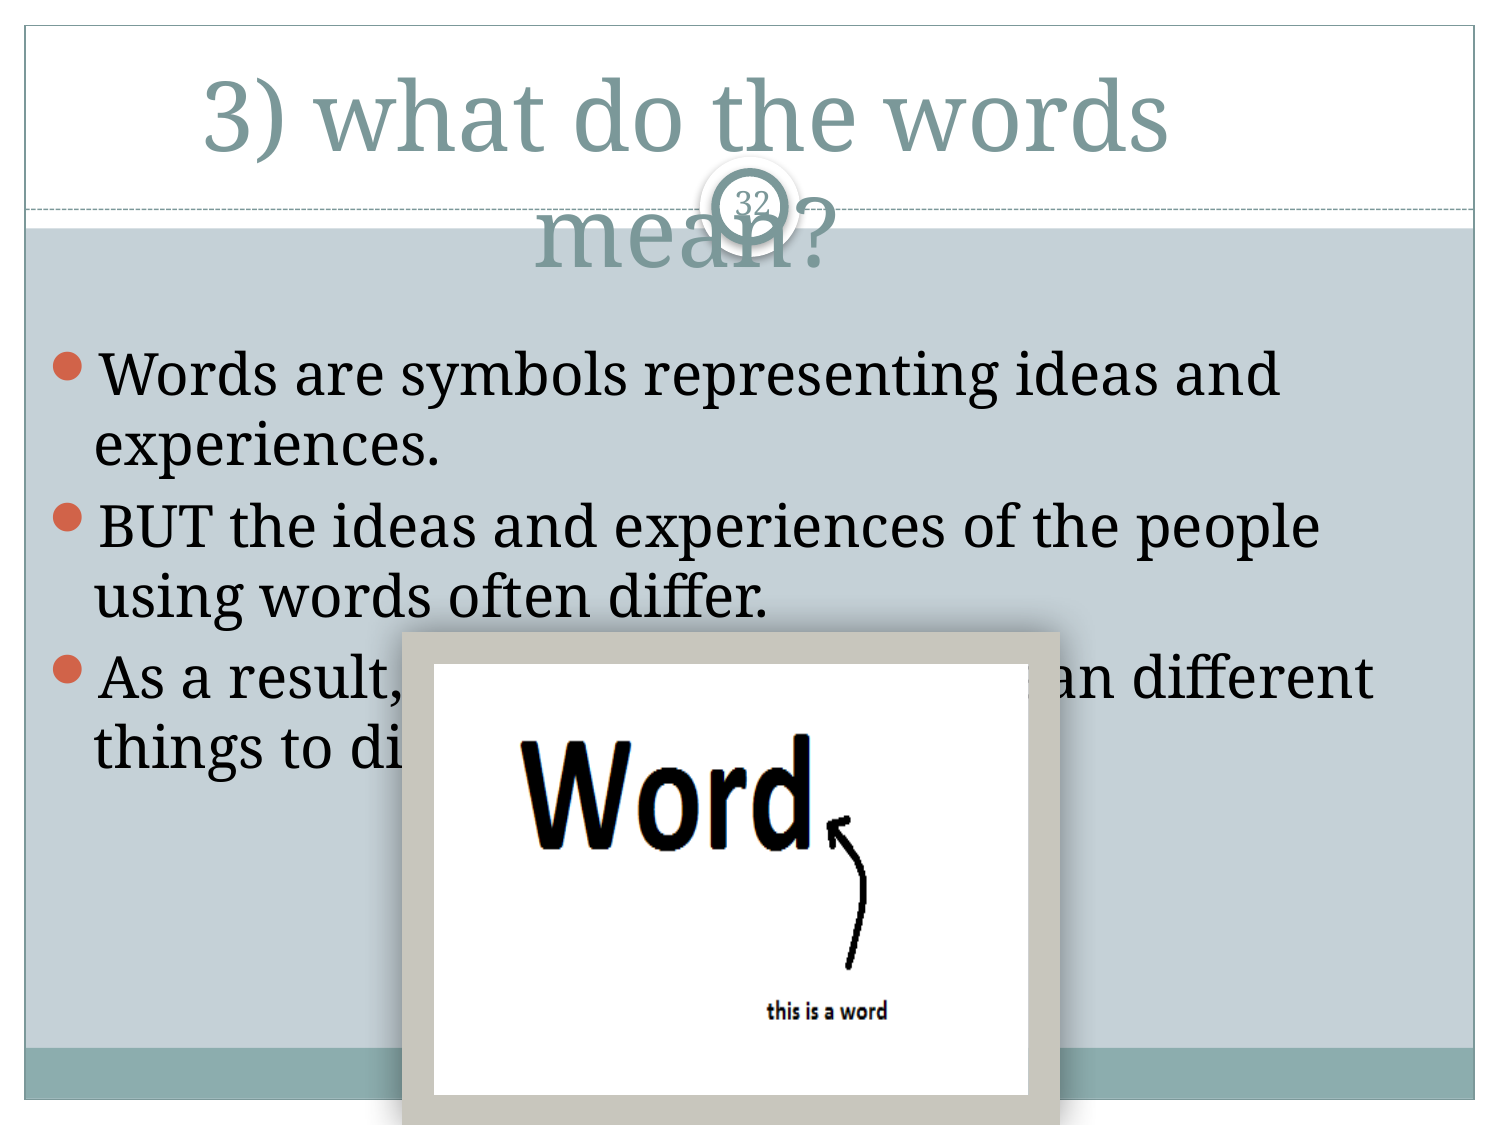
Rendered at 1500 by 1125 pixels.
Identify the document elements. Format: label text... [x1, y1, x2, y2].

title 3) what do the words mean? [22, 46, 1352, 295]
list Words are symbols representing ideas and experiences. BUT the ideas and experiences of the people using words often differ. As a result, the same word can mean different things to different people. [34, 329, 1428, 628]
slide_number 32 [715, 168, 791, 241]
picture [433, 663, 1030, 1096]
